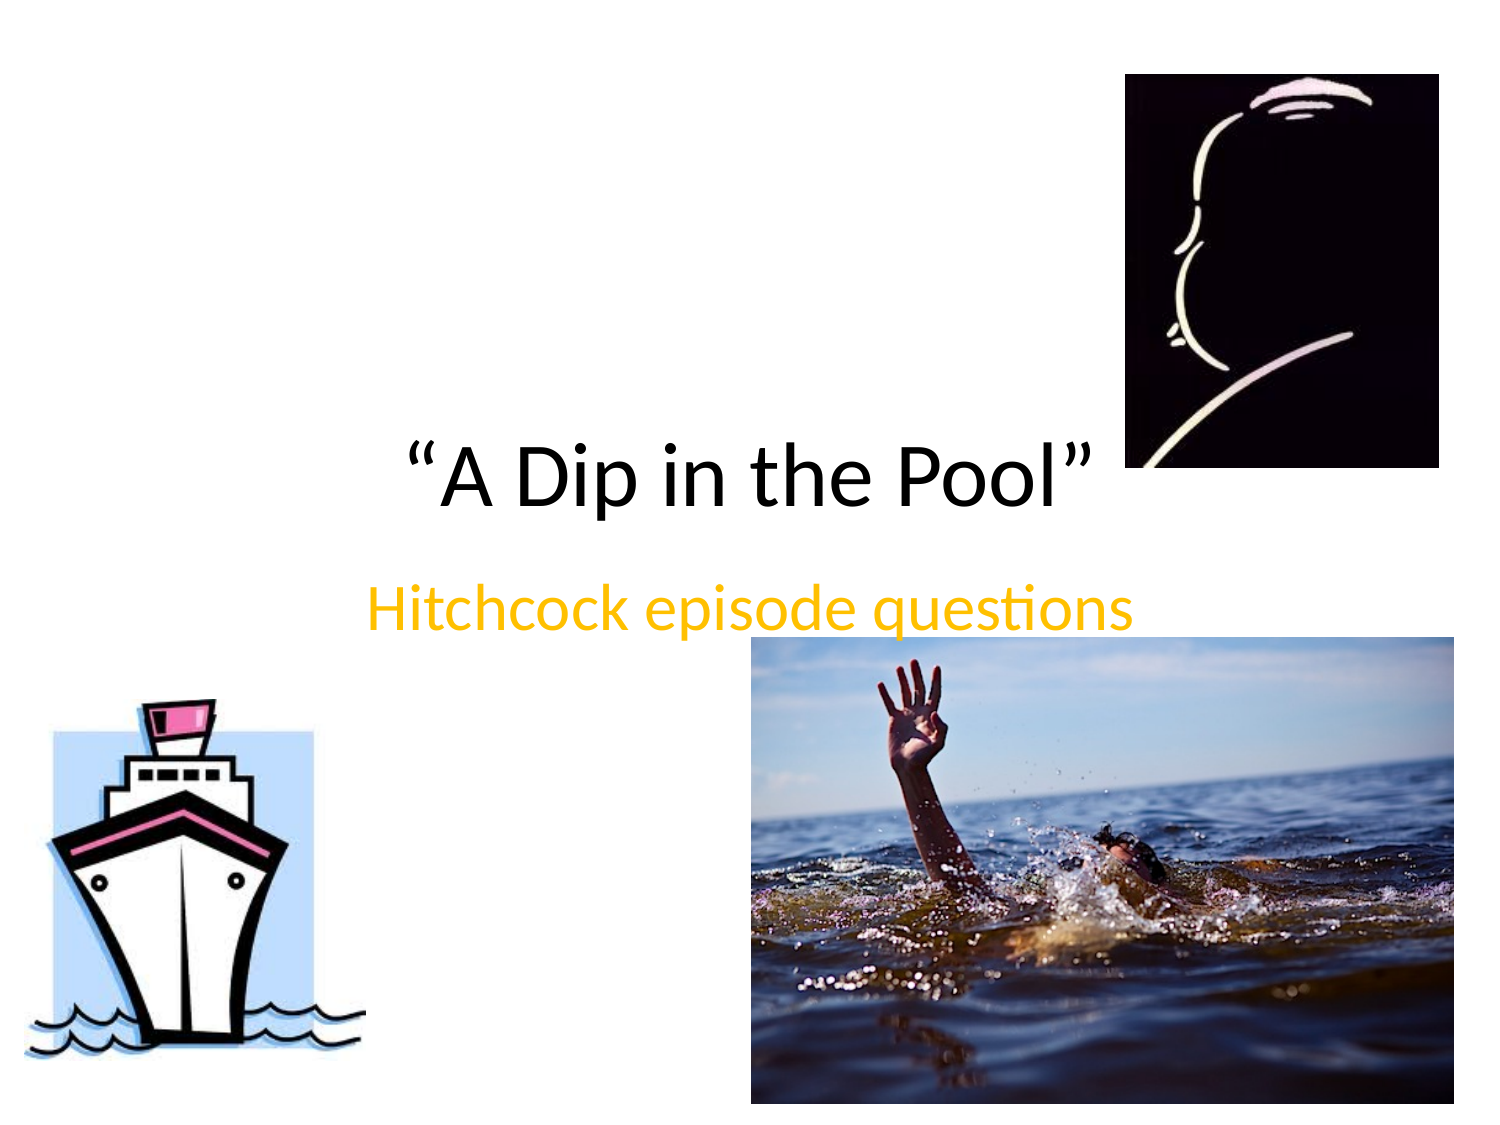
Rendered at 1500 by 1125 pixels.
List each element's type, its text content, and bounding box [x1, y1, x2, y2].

picture [750, 637, 1454, 1104]
picture [1124, 74, 1440, 468]
title “A Dip in the Pool” [112, 349, 1388, 591]
picture [24, 699, 366, 1062]
subtitle Hitchcock episode questions [226, 556, 1276, 844]
